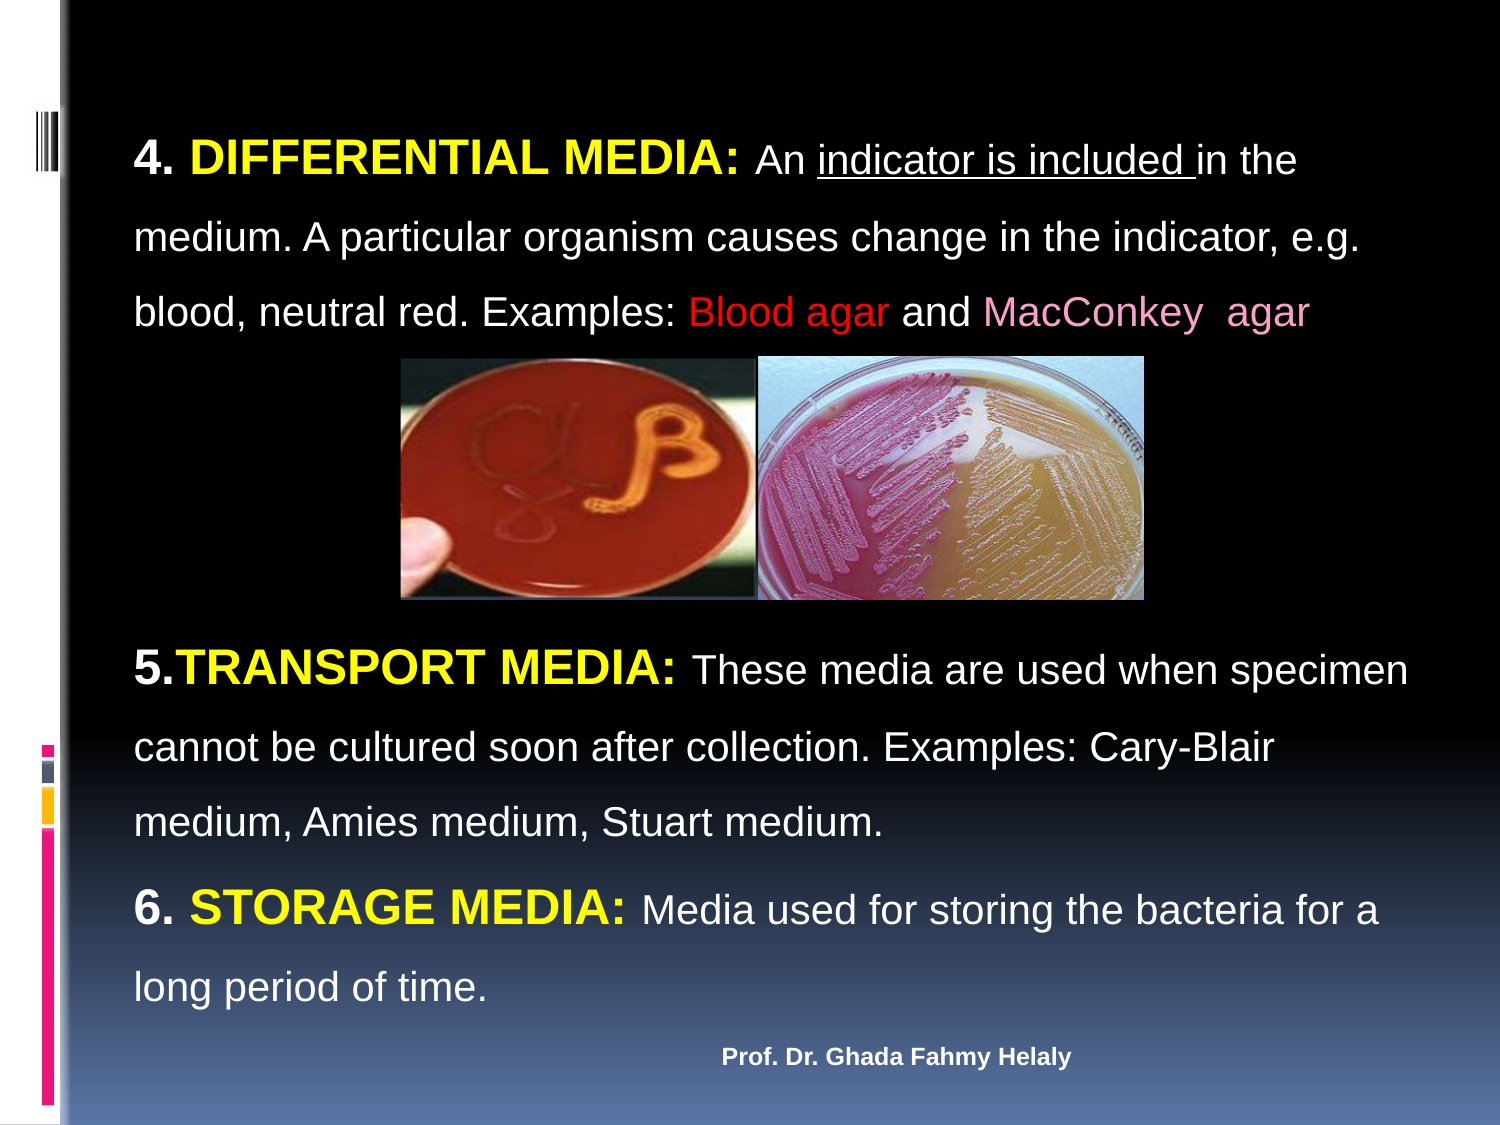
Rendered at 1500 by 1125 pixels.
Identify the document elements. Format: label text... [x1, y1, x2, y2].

text_box 4. DIFFERENTIAL MEDIA: An indicator is included in the medium. A particular organism causes change in the indicator, e.g. blood, neutral red. Examples: Blood agar and MacConkey agar 5.TRANSPORT MEDIA: These media are used when specimen cannot be cultured soon after collection. Examples: Cary-Blair medium, Amies medium, Stuart medium. 6. STORAGE MEDIA: Media used for storing the bacteria for a long period of time. [118, 87, 1425, 1018]
footer Prof. Dr. Ghada Fahmy Helaly [174, 1017, 1088, 1078]
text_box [399, 337, 1144, 601]
